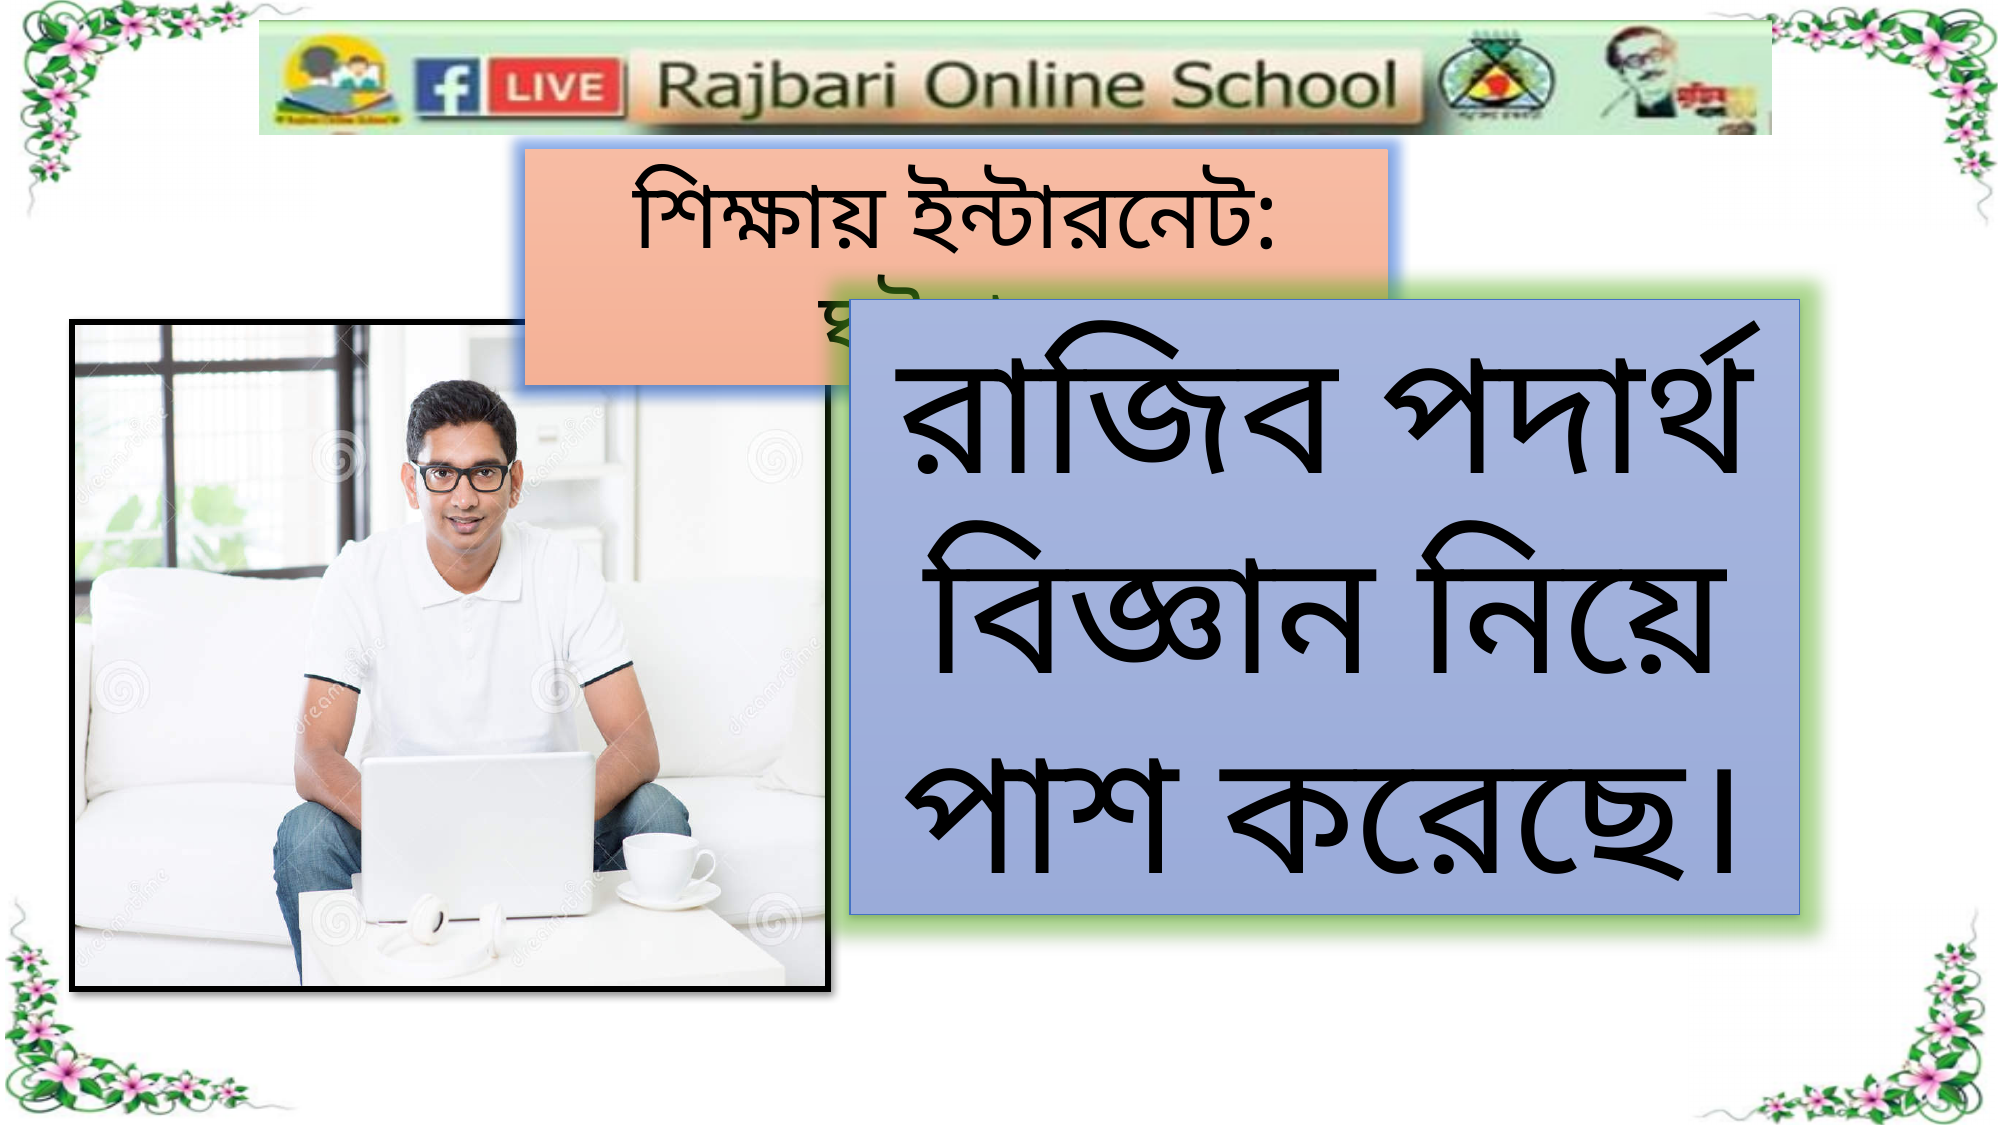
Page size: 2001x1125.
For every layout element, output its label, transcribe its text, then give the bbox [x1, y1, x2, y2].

picture [1689, 904, 1994, 1124]
picture [11, 0, 1997, 229]
text_box রাজিব পদার্থ বিজ্ঞান নিয়ে পাশ করেছে। [849, 299, 1800, 915]
picture [74, 324, 825, 987]
picture [5, 893, 302, 1123]
text_box শিক্ষায় ইন্টারনেট: ঘটনা-৬ [524, 149, 1388, 324]
